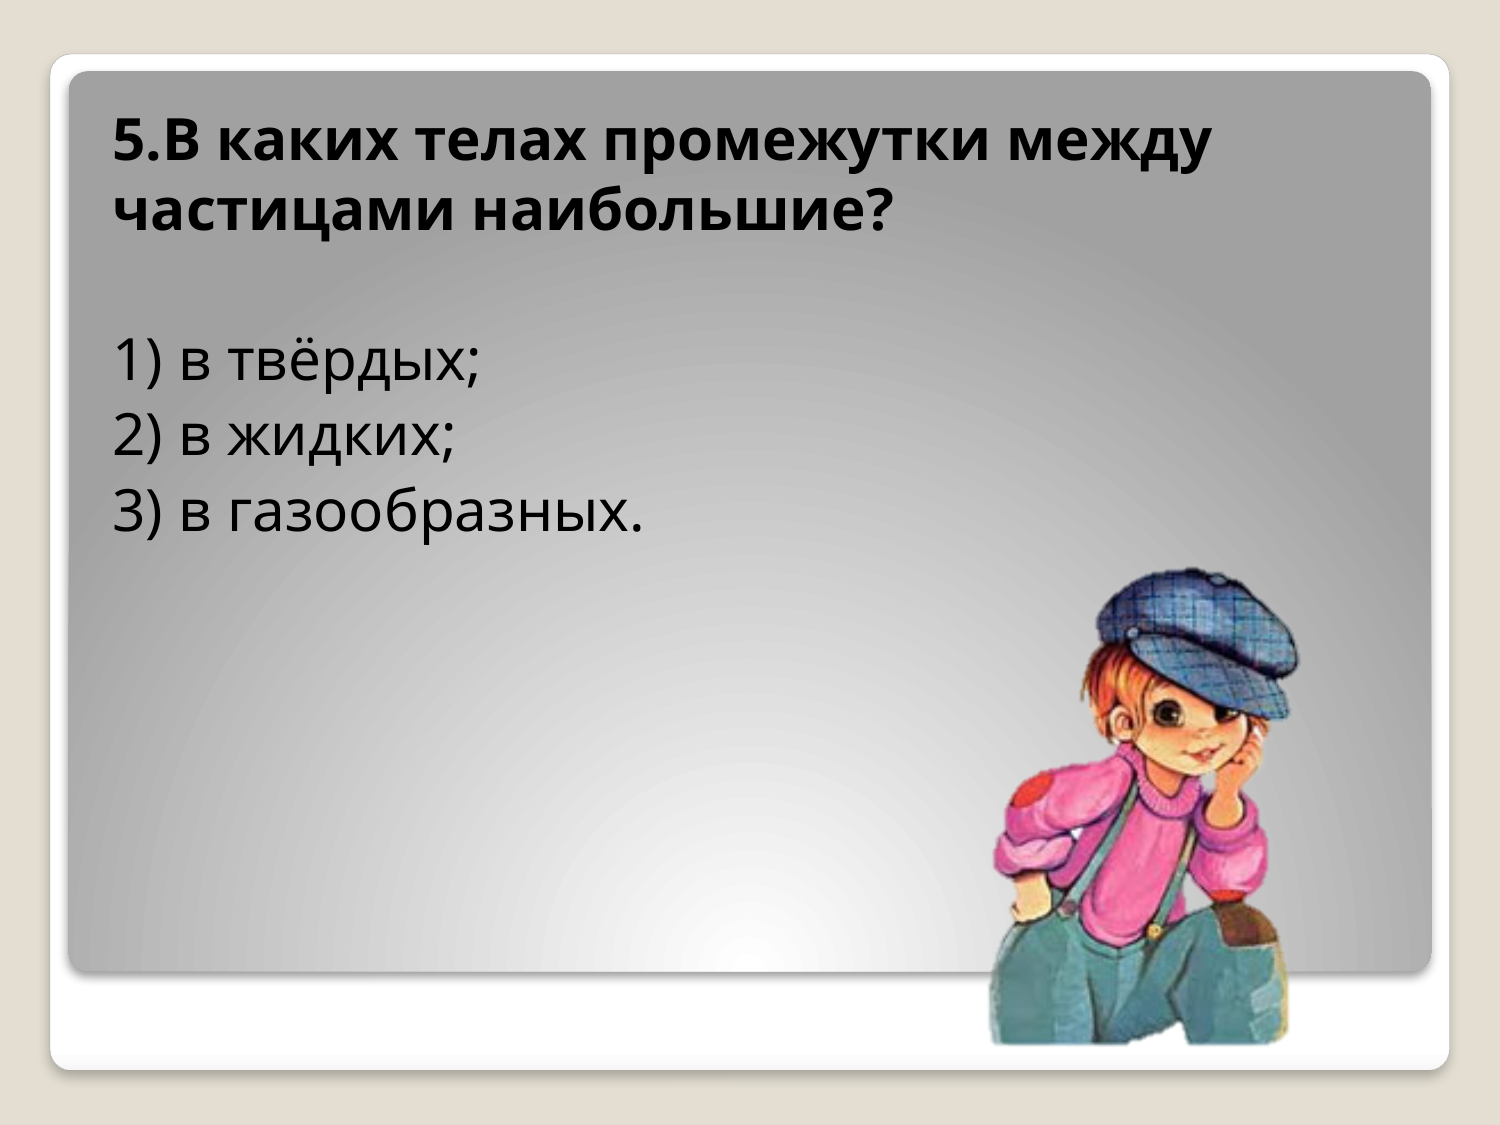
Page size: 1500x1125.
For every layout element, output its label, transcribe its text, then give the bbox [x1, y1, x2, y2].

picture [974, 562, 1316, 1059]
list 5.В каких телах промежутки между частицами наибольшие? 1) в твёрдых; 2) в жидких; 3) в газообразных. [82, 86, 1425, 774]
